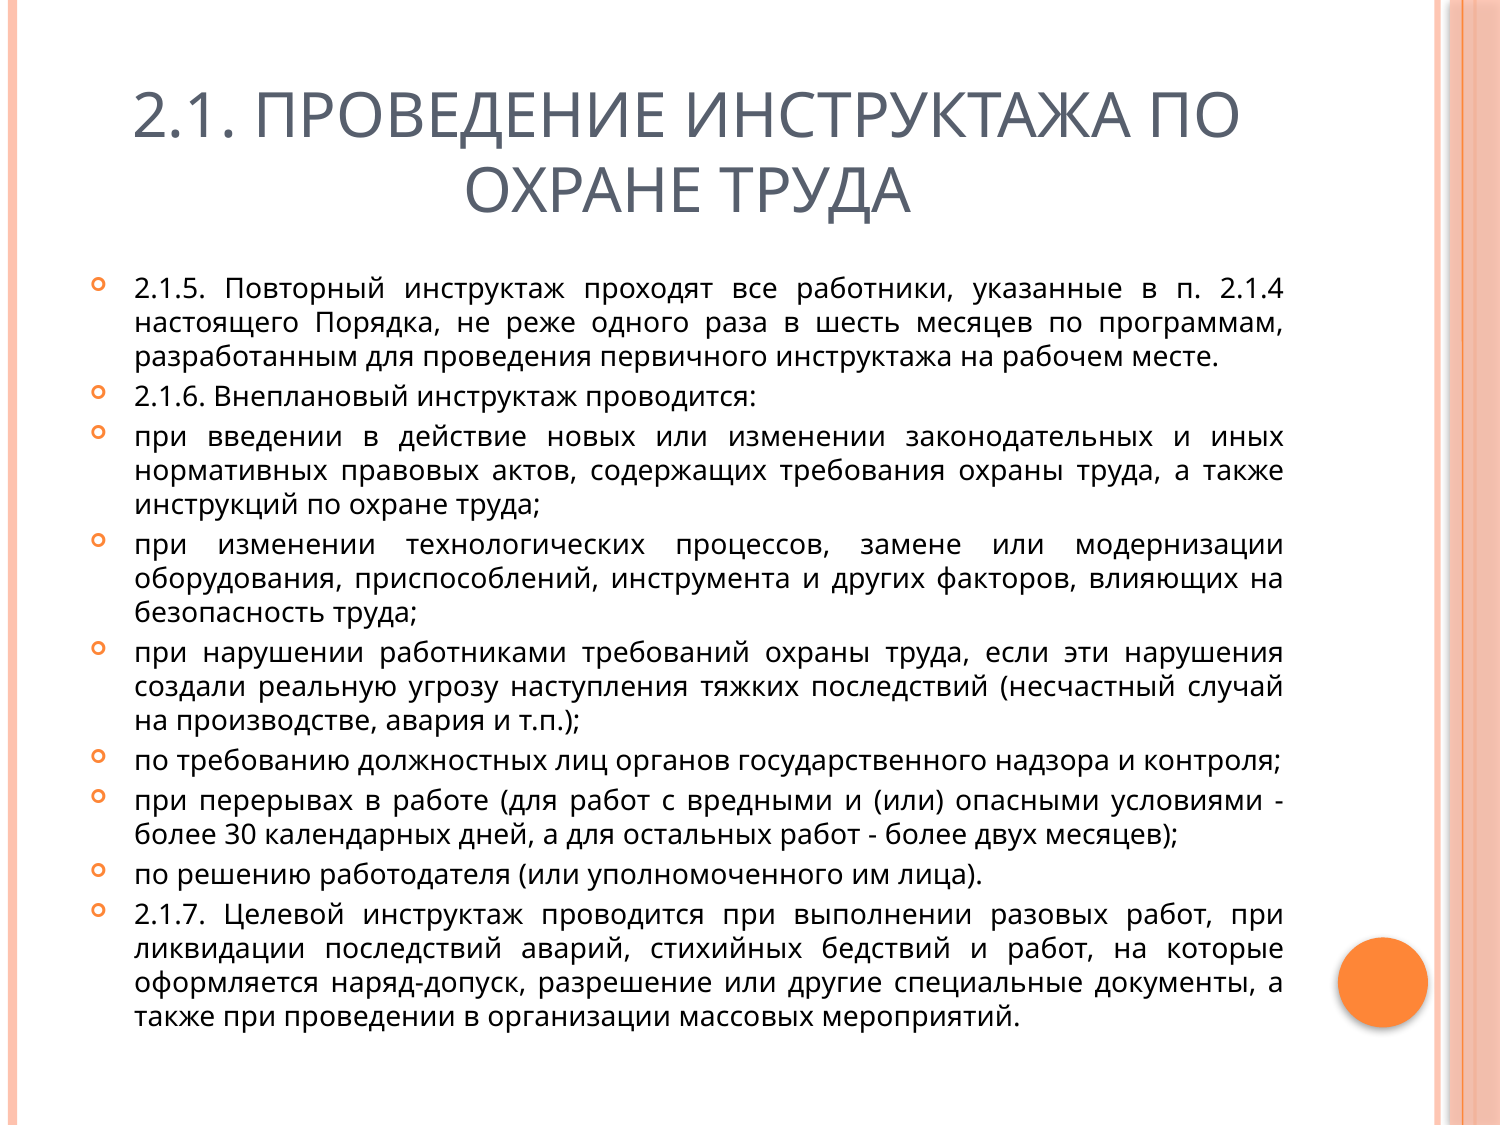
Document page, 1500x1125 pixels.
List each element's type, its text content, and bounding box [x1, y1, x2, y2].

title 2.1. Проведение инструктажа по охране труда [75, 45, 1300, 233]
list 2.1.5. Повторный инструктаж проходят все работники, указанные в п. 2.1.4 настоящего Порядка, не реже одного раза в шесть месяцев по программам, разработанным для проведения первичного инструктажа на рабочем месте. 2.1.6. Внеплановый инструктаж проводится: при введении в действие новых или изменении законодательных и иных нормативных правовых актов, содержащих требования охраны труда, а также инструкций по охране труда; при изменении технологических процессов, замене или модернизации оборудования, приспособлений, инструмента и других факторов, влияющих на безопасность труда; при нарушении работниками требований охраны труда, если эти нарушения создали реальную угрозу наступления тяжких последствий (несчастный случай на производстве, авария и т.п.); по требованию должностных лиц органов государственного надзора и контроля; при перерывах в работе (для работ с вредными и (или) опасными условиями - более 30 календарных дней, а для остальных работ - более двух месяцев); по решению работодателя (или уполномоченного им лица). 2.1.7. Целевой инструктаж проводится при выполнении разовых работ, при ликвидации последствий аварий, стихийных бедствий и работ, на которые оформляется наряд-допуск, разрешение или другие специальные документы, а также при проведении в организации массовых мероприятий. [75, 262, 1300, 1062]
